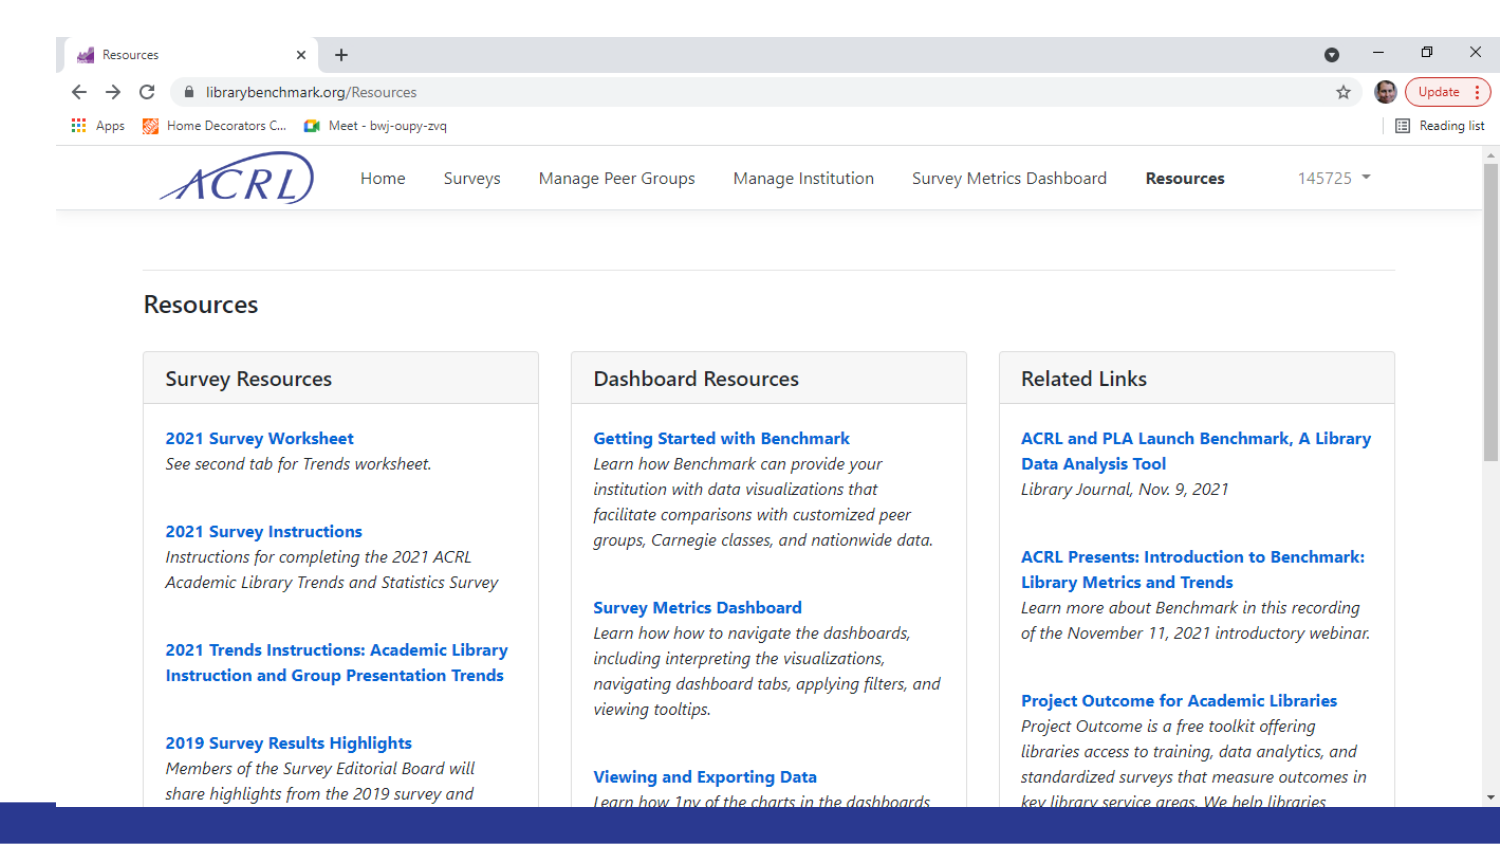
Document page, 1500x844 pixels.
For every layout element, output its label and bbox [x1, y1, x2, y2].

picture [56, 36, 1500, 807]
